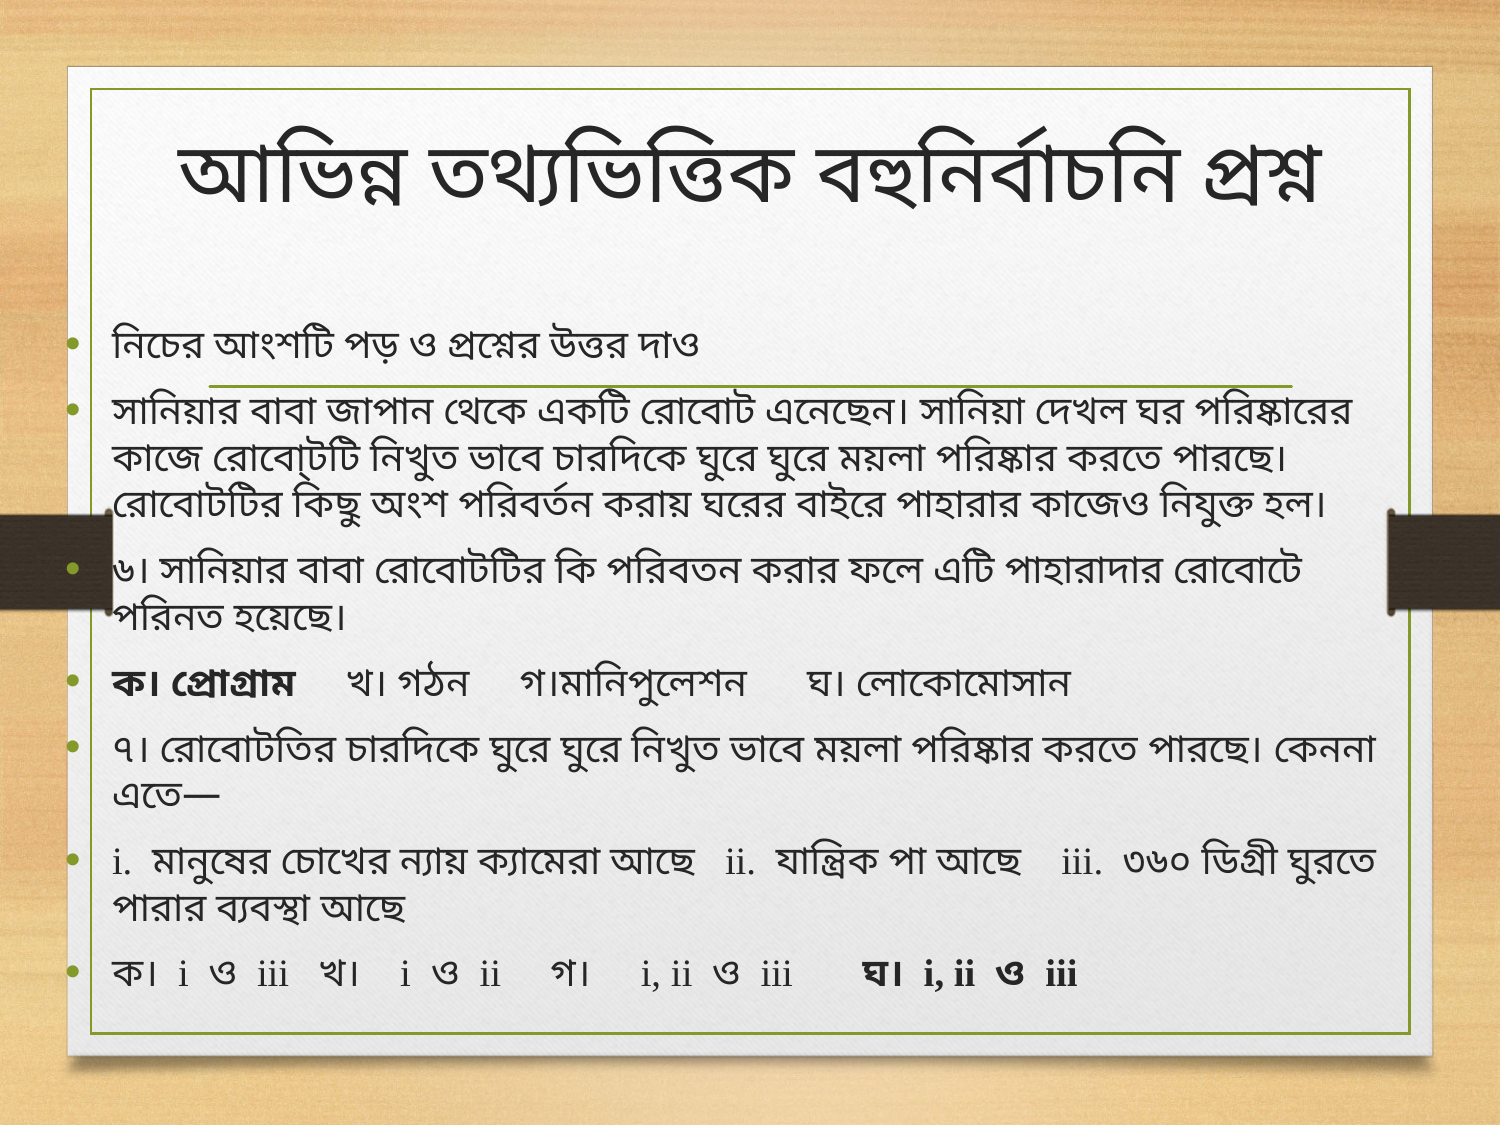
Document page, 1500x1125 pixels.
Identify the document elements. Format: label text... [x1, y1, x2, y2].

title আভিন্ন তথ্যভিত্তিক বহুনির্বাচনি প্রশ্ন [75, 75, 1425, 263]
list নিচের আংশটি পড় ও প্রশ্নের উত্তর দাও সানিয়ার বাবা জাপান থেকে একটি রোবোট এনেছেন। সানিয়া দেখল ঘর পরিষ্কারের কাজে রোবো্টটি নিখুত ভাবে চারদিকে ঘুরে ঘুরে ময়লা পরিষ্কার করতে পারছে। রোবোটটির কিছু অংশ পরিবর্তন করায় ঘরের বাইরে পাহারার কাজেও নিযুক্ত হল। ৬। সানিয়ার বাবা রোবোটটির কি পরিবতন করার ফলে এটি পাহারাদার রোবোটে পরিনত হয়েছে। ক। প্রোগ্রাম খ। গঠন গ।মানিপুলেশন ঘ। লোকোমোসান ৭। রোবোটতির চারদিকে ঘুরে ঘুরে নিখুত ভাবে ময়লা পরিষ্কার করতে পারছে। কেননা এতে— i. মানুষের চোখের ন্যায় ক্যামেরা আছে ii. যান্ত্রিক পা আছে iii. ৩৬০ ডিগ্রী ঘুরতে পারার ব্যবস্থা আছে ক। i ও iii খ। i ও ii গ। i, ii ও iii ঘ। i, ii ও iii [50, 312, 1425, 1013]
picture [0, 0, 1500, 1125]
